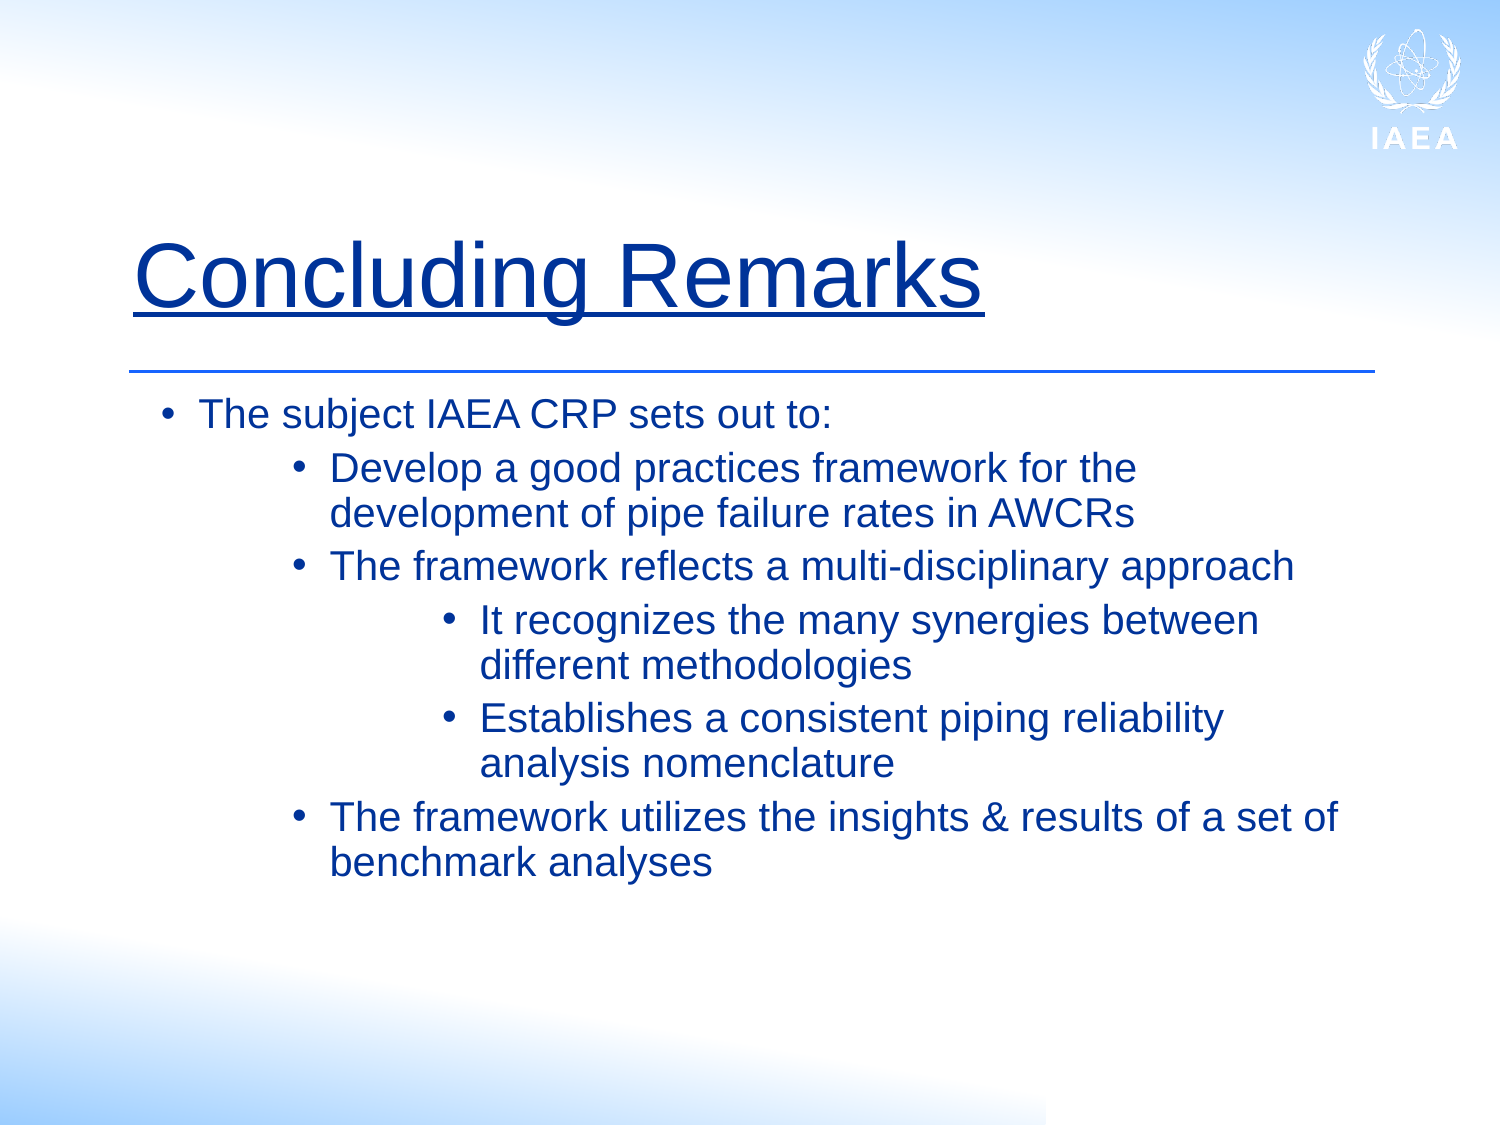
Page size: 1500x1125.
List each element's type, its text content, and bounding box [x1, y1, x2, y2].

text_box Concluding Remarks [118, 160, 1421, 335]
text_box The subject IAEA CRP sets out to: Develop a good practices framework for the development of pipe failure rates in AWCRs The framework reflects a multi-disciplinary approach It recognizes the many synergies between different methodologies Establishes a consistent piping reliability analysis nomenclature The framework utilizes the insights & results of a set of benchmark analyses [89, 385, 1372, 913]
picture [1363, 29, 1461, 149]
